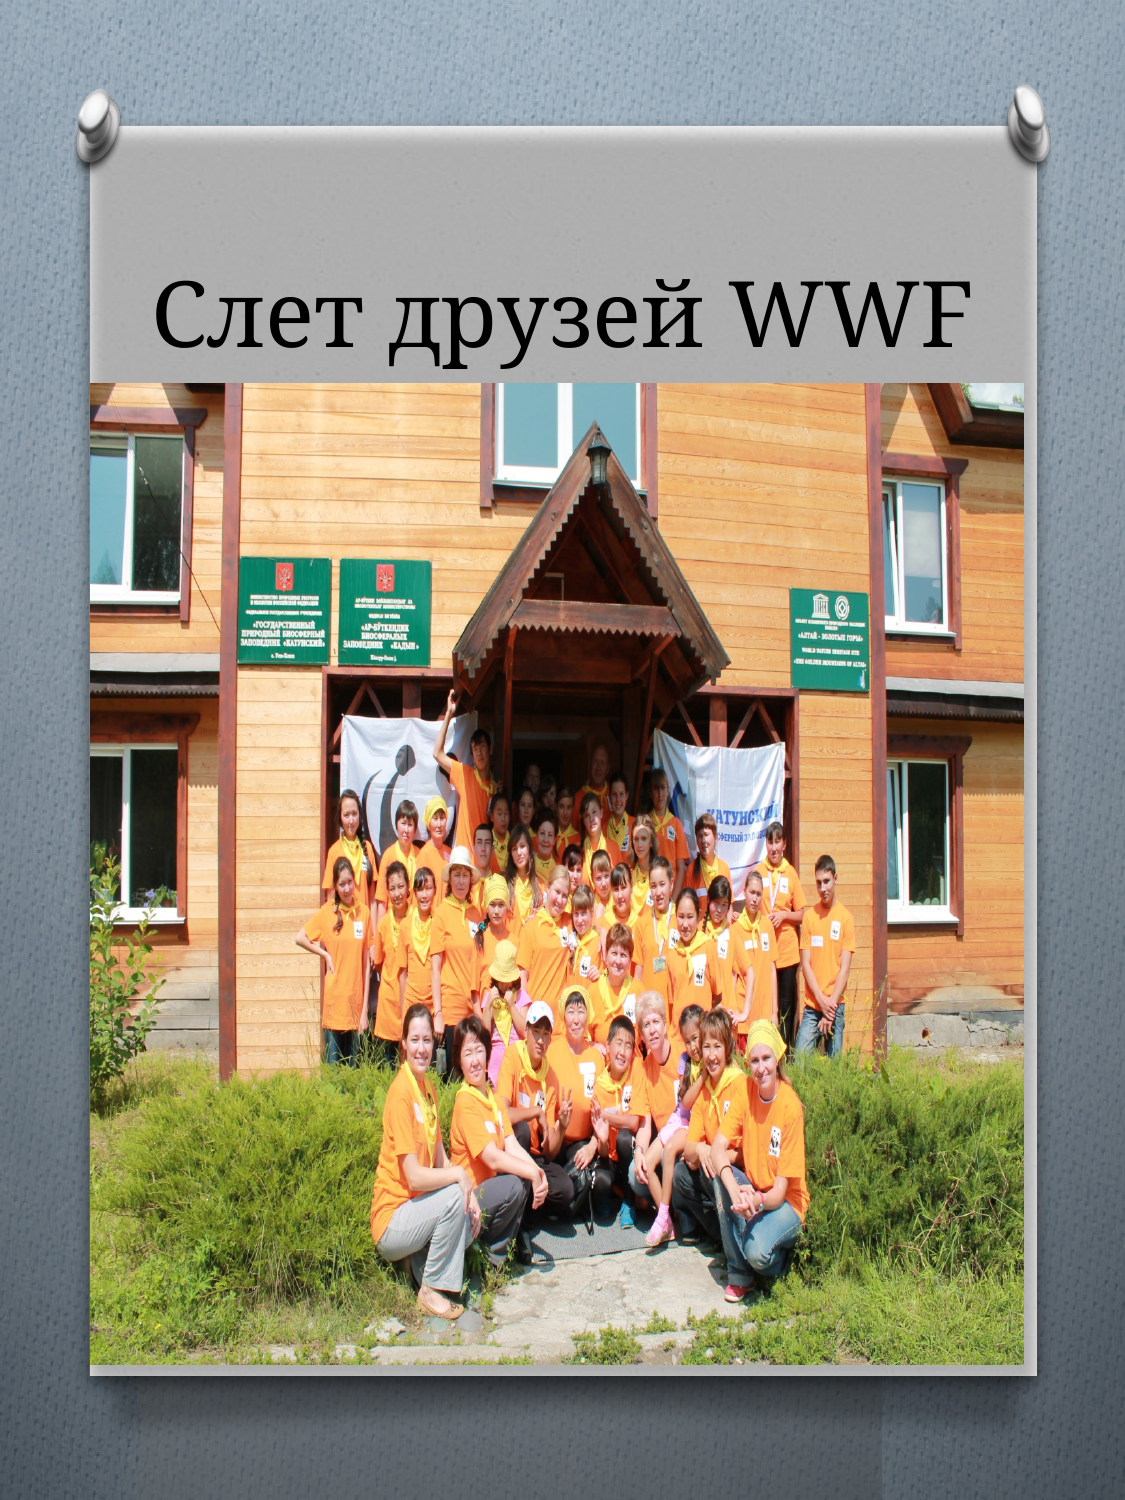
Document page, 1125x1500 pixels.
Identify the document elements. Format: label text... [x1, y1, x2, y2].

picture [979, 57, 1088, 197]
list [89, 383, 1024, 1365]
title Слет друзей WWF [134, 178, 992, 383]
picture [45, 51, 158, 192]
